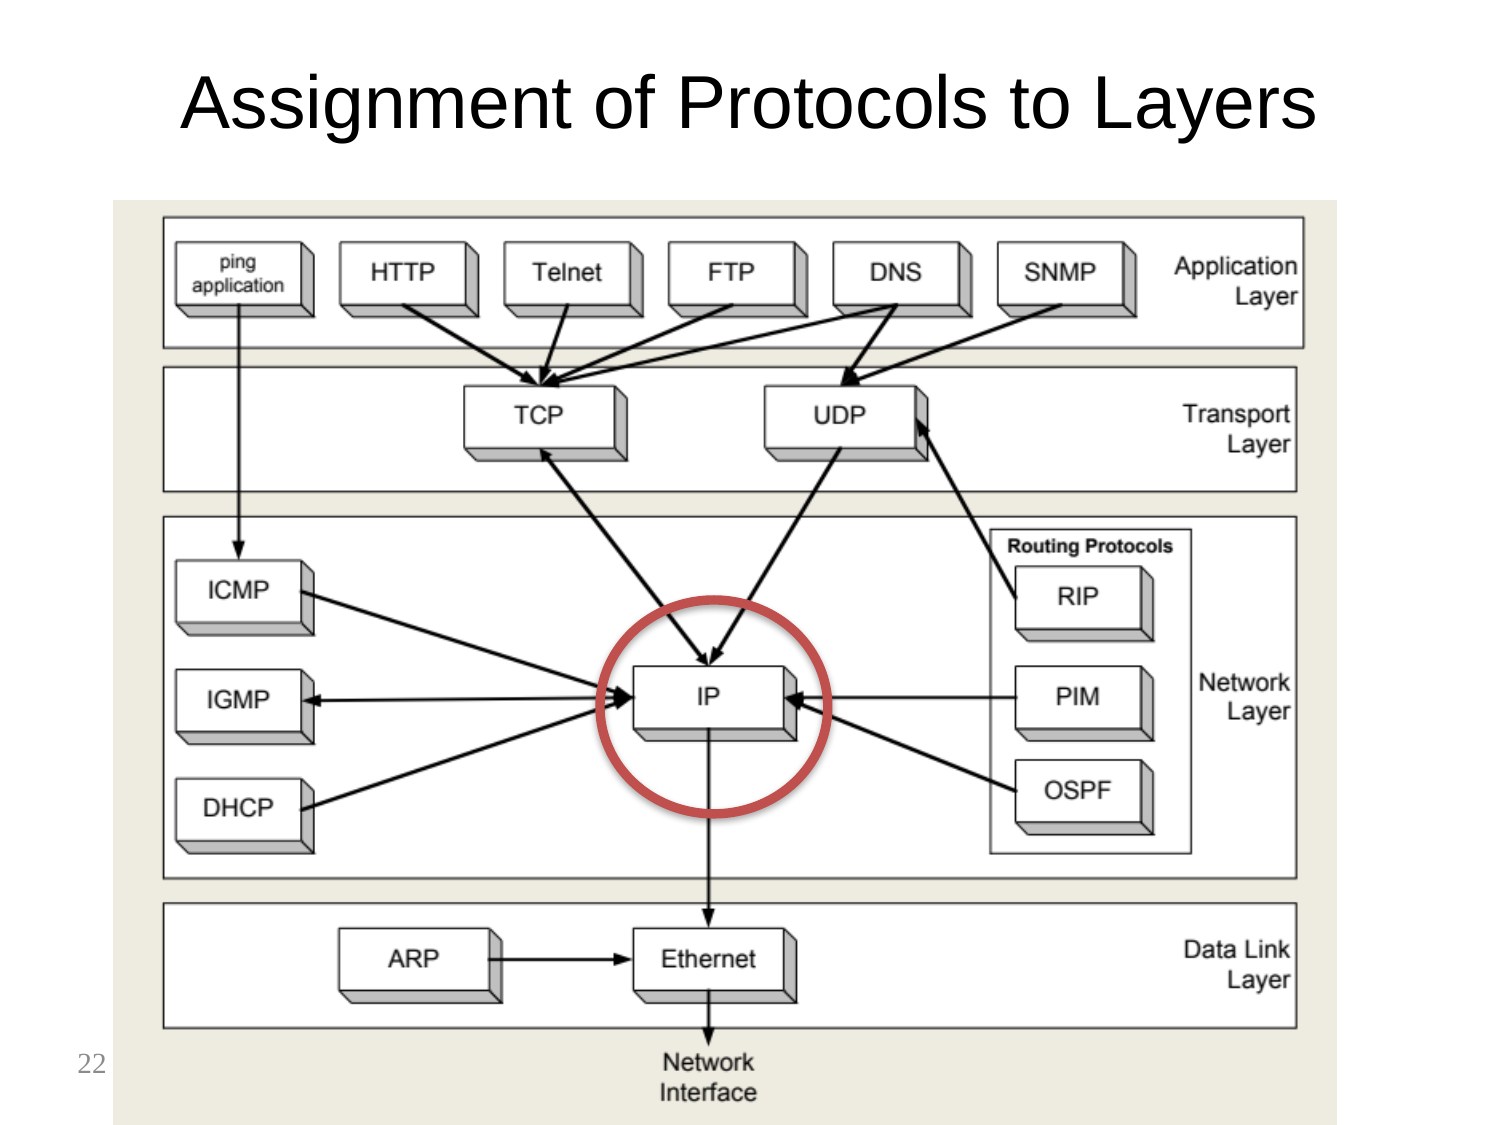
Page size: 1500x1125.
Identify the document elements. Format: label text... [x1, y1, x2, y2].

slide_number 22 [62, 1031, 107, 1092]
title Assignment of Protocols to Layers [127, 40, 1372, 157]
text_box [112, 199, 1338, 1125]
